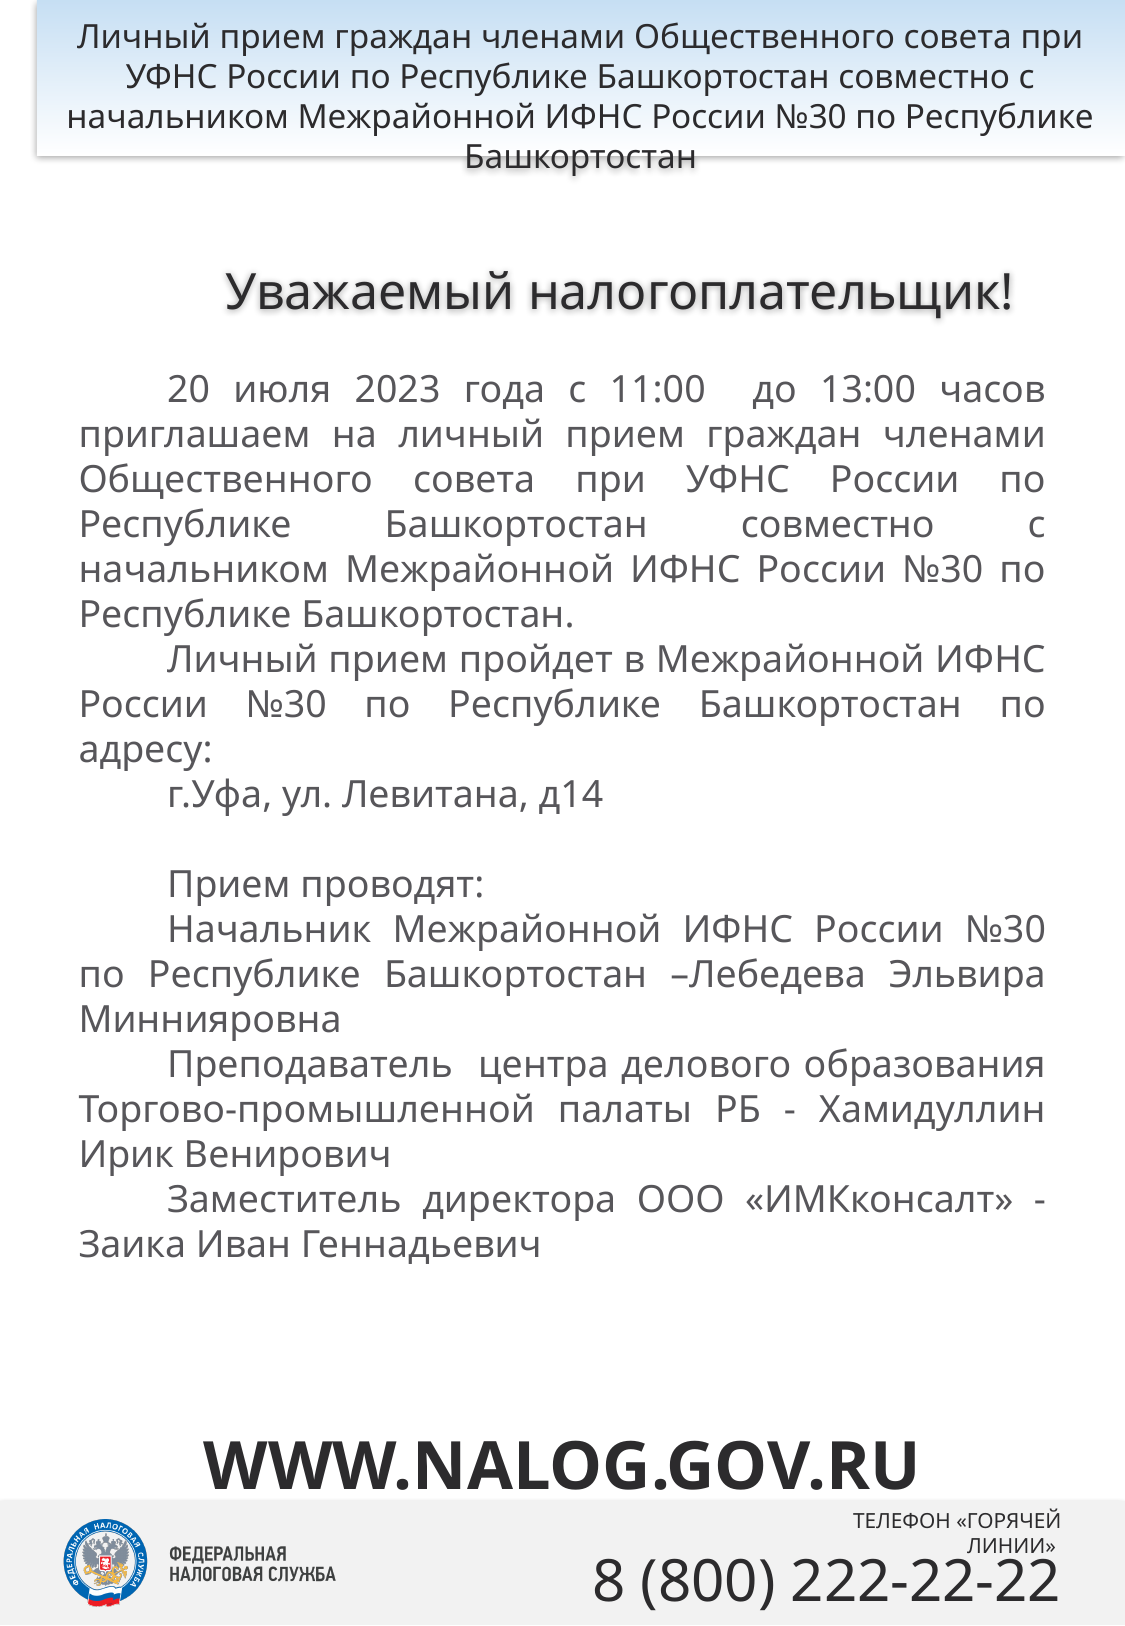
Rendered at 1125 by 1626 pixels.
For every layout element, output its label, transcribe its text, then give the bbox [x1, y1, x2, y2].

text_box WWW.NALOG.GOV.RU [0, 1370, 1125, 1475]
picture [63, 1519, 336, 1607]
text_box [0, 1500, 1125, 1625]
text_box Личный прием граждан членами Общественного совета при УФНС России по Республике Башкортостан совместно с начальником Межрайонной ИФНС России №30 по Республике Башкортостан Уважаемый налогоплательщик! [36, 0, 1125, 156]
text_box 20 июля 2023 года с 11:00 до 13:00 часов приглашаем на личный прием граждан членами Общественного совета при УФНС России по Республике Башкортостан совместно с начальником Межрайонной ИФНС России №30 по Республике Башкортостан. Личный прием пройдет в Межрайонной ИФНС России №30 по Республике Башкортостан по адресу: г.Уфа, ул. Левитана, д14 Прием проводят: Начальник Межрайонной ИФНС России №30 по Республике Башкортостан –Лебедева Эльвира Миннияровна Преподаватель центра делового образования Торгово-промышленной палаты РБ - Хамидуллин Ирик Венирович Заместитель директора ООО «ИМКконсалт» - Заика Иван Геннадьевич [63, 357, 1062, 1313]
text_box ТЕЛЕФОН «ГОРЯЧЕЙ ЛИНИИ» [789, 1507, 1062, 1542]
text_box 8 (800) 222-22-22 [585, 1542, 1062, 1613]
